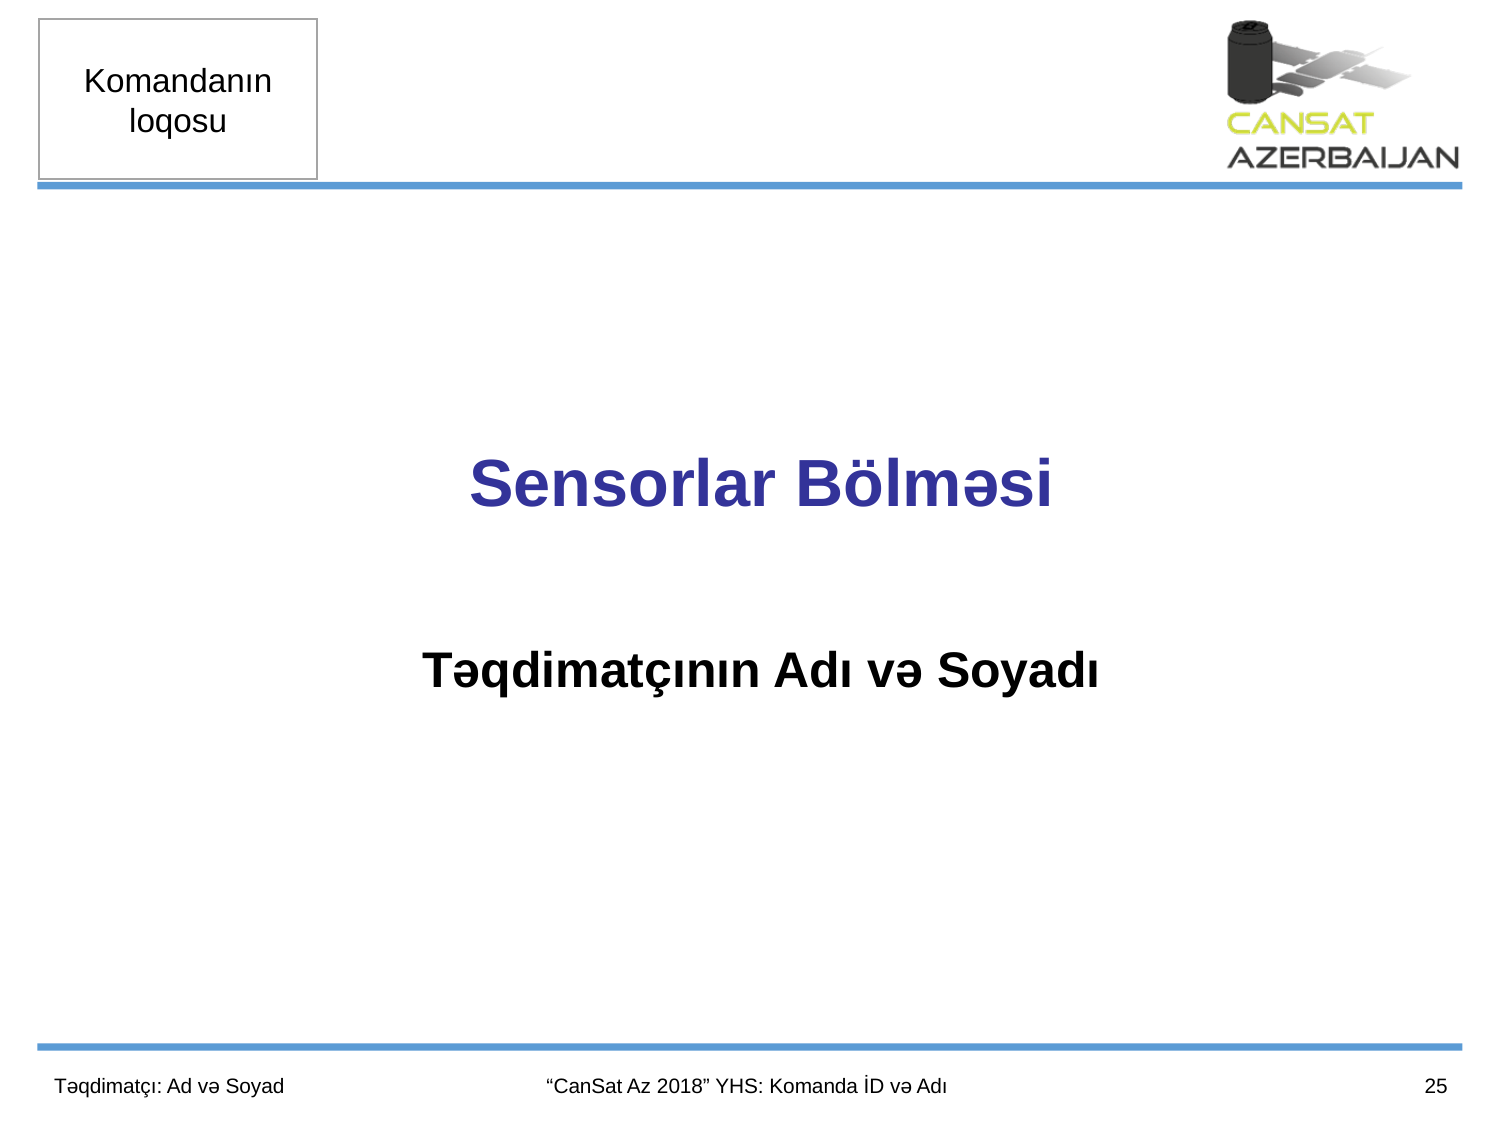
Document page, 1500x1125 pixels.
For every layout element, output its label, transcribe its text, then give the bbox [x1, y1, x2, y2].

slide_number Təqdimatçı: Ad və Soyad [39, 1055, 397, 1115]
picture [1217, 5, 1463, 178]
footer “CanSat Az 2018” YHS: Komanda İD və Adı [397, 1055, 1103, 1115]
text_box Təqdimatçının Adı və Soyadı [236, 630, 1287, 843]
slide_number 25 [1312, 1055, 1463, 1115]
text_box Sensorlar Bölməsi [124, 329, 1400, 631]
